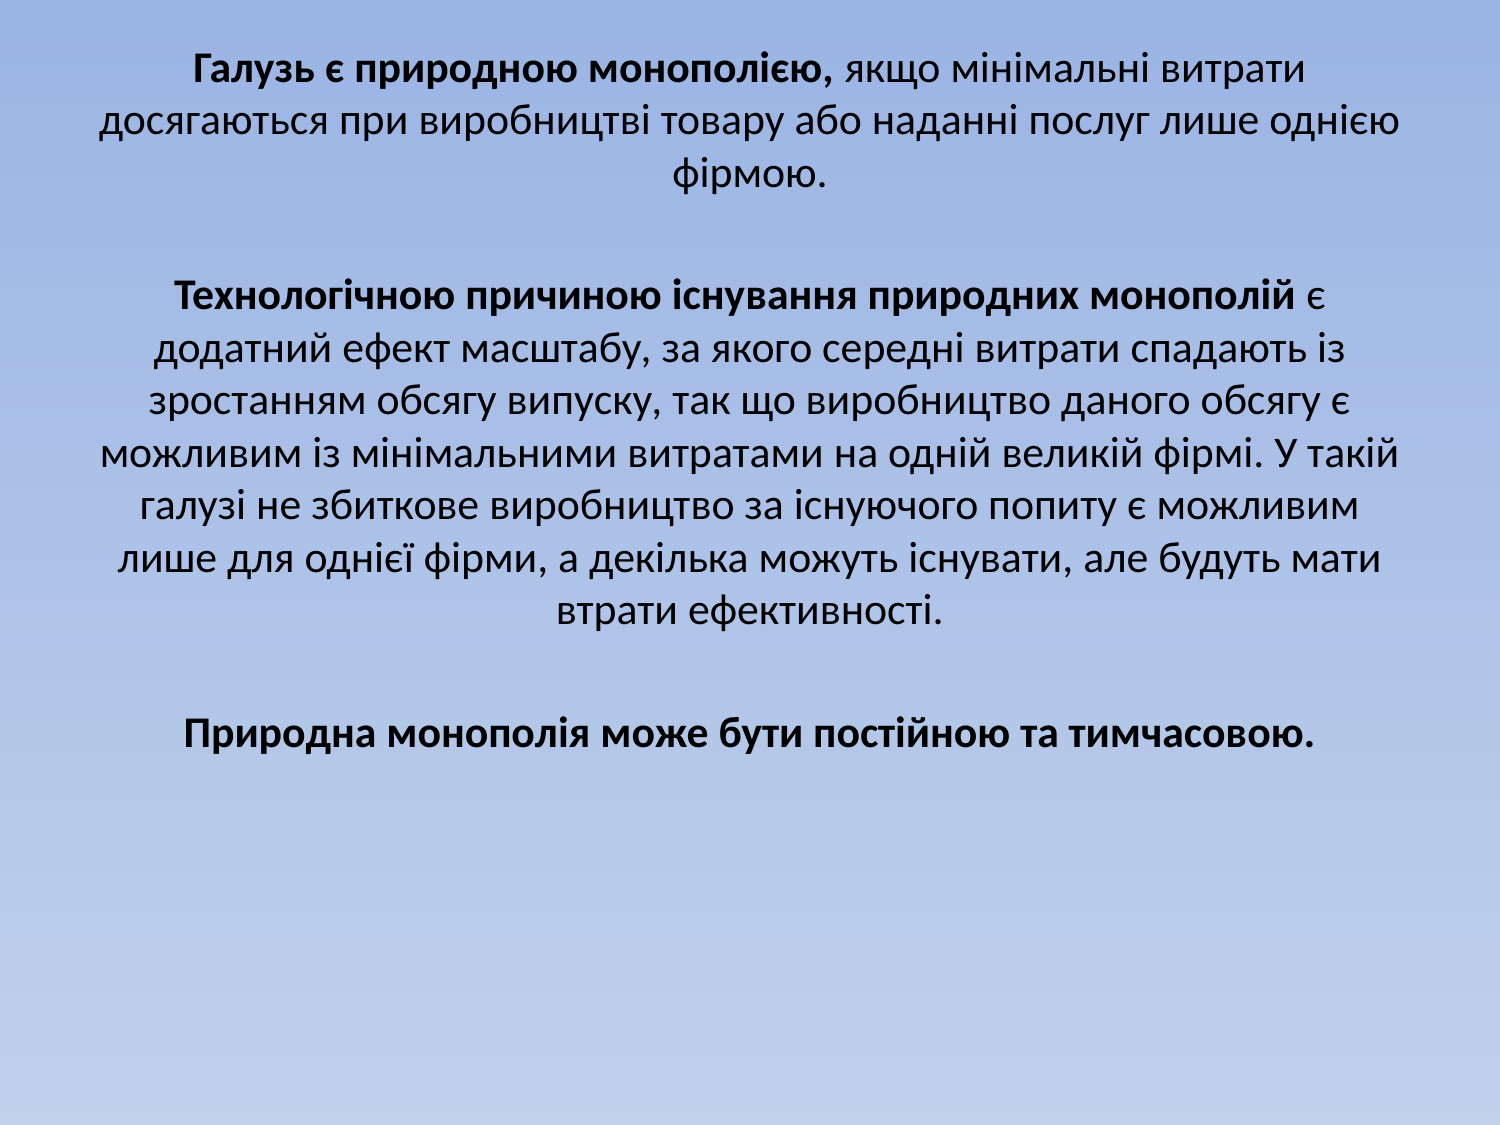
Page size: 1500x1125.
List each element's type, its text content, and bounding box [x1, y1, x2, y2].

list Галузь є природною монополією, якщо мінімальні витрати досягаються при виробництві товару або наданні послуг лише однією фірмою. Технологічною причиною існування природних монополій є додатний ефект масштабу, за якого середні витрати спадають із зростанням обсягу випуску, так що виробництво даного обсягу є можливим із мінімальними витратами на одній великій фірмі. У такій галузі не збиткове виробництво за існуючого попиту є можливим лише для однієї фірми, а декілька можуть існувати, але будуть мати втрати ефективності. Природна монополія може бути постійною та тимчасовою. [75, 30, 1425, 1005]
